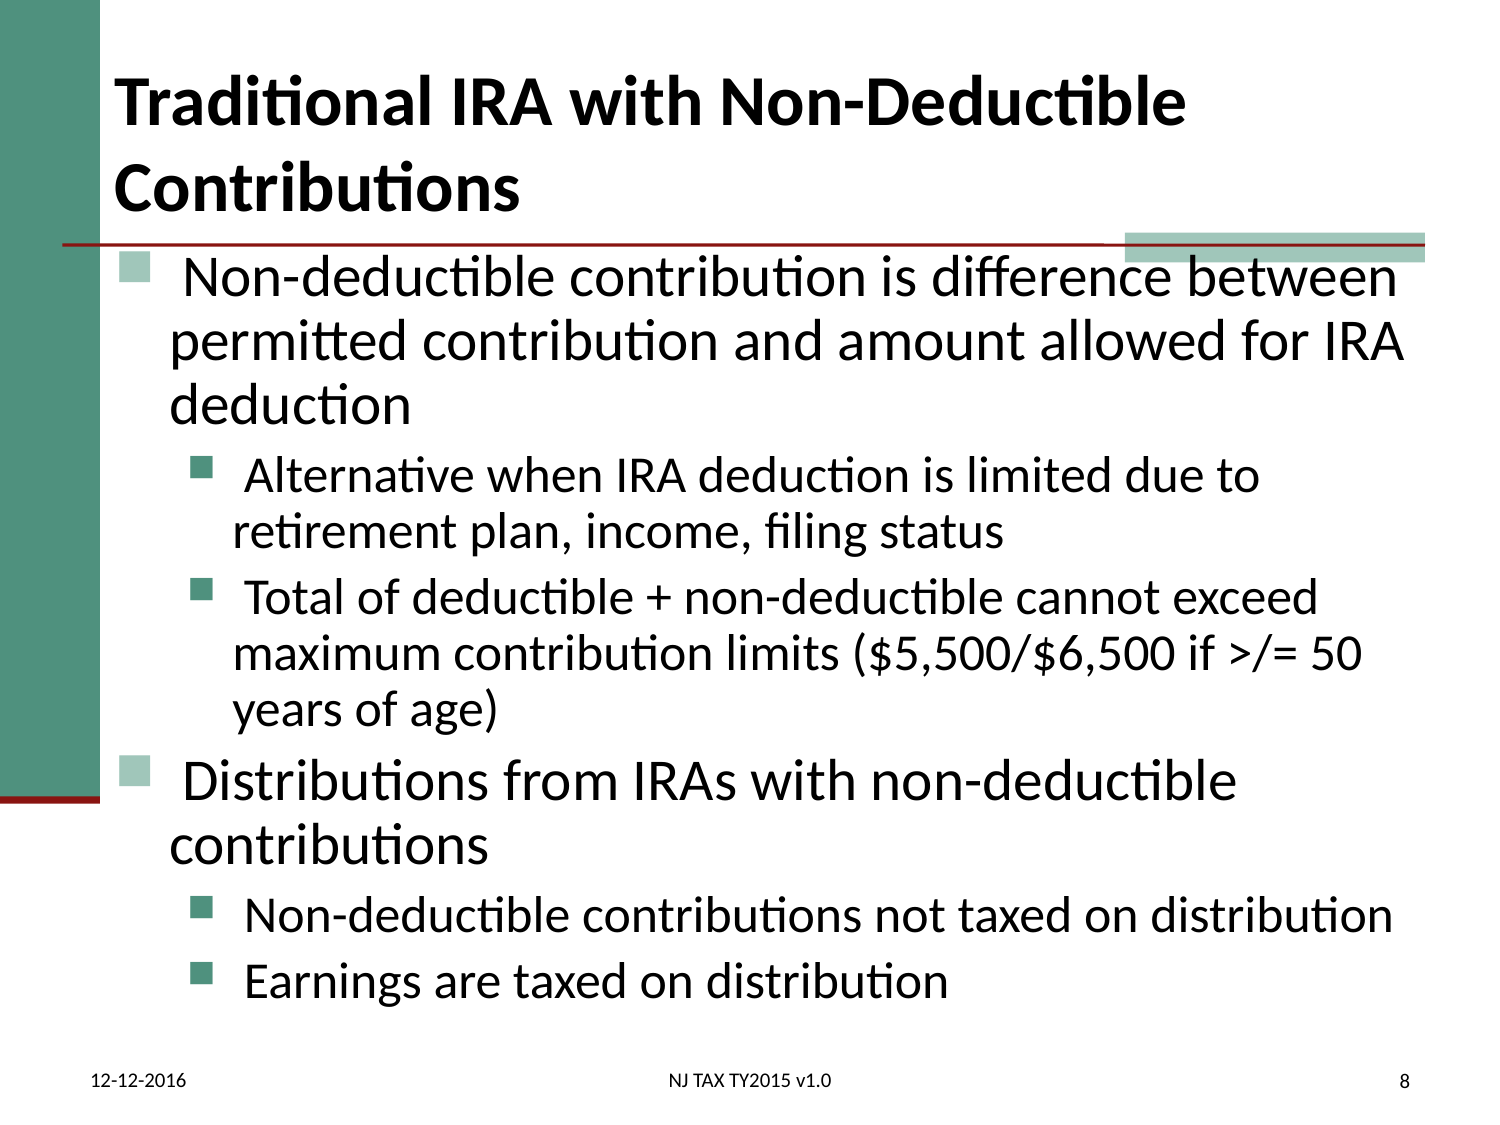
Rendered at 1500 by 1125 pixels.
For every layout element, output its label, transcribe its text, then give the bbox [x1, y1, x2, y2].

slide_number 8 [1112, 1049, 1426, 1101]
footer NJ TAX TY2015 v1.0 [496, 1050, 1004, 1100]
list Non-deductible contribution is difference between permitted contribution and amount allowed for IRA deduction Alternative when IRA deduction is limited due to retirement plan, income, filing status Total of deductible + non-deductible cannot exceed maximum contribution limits ($5,500/$6,500 if >/= 50 years of age) Distributions from IRAs with non-deductible contributions Non-deductible contributions not taxed on distribution Earnings are taxed on distribution [99, 237, 1425, 1038]
title Traditional IRA with Non-Deductible Contributions [99, 45, 1425, 234]
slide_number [74, 1049, 401, 1100]
